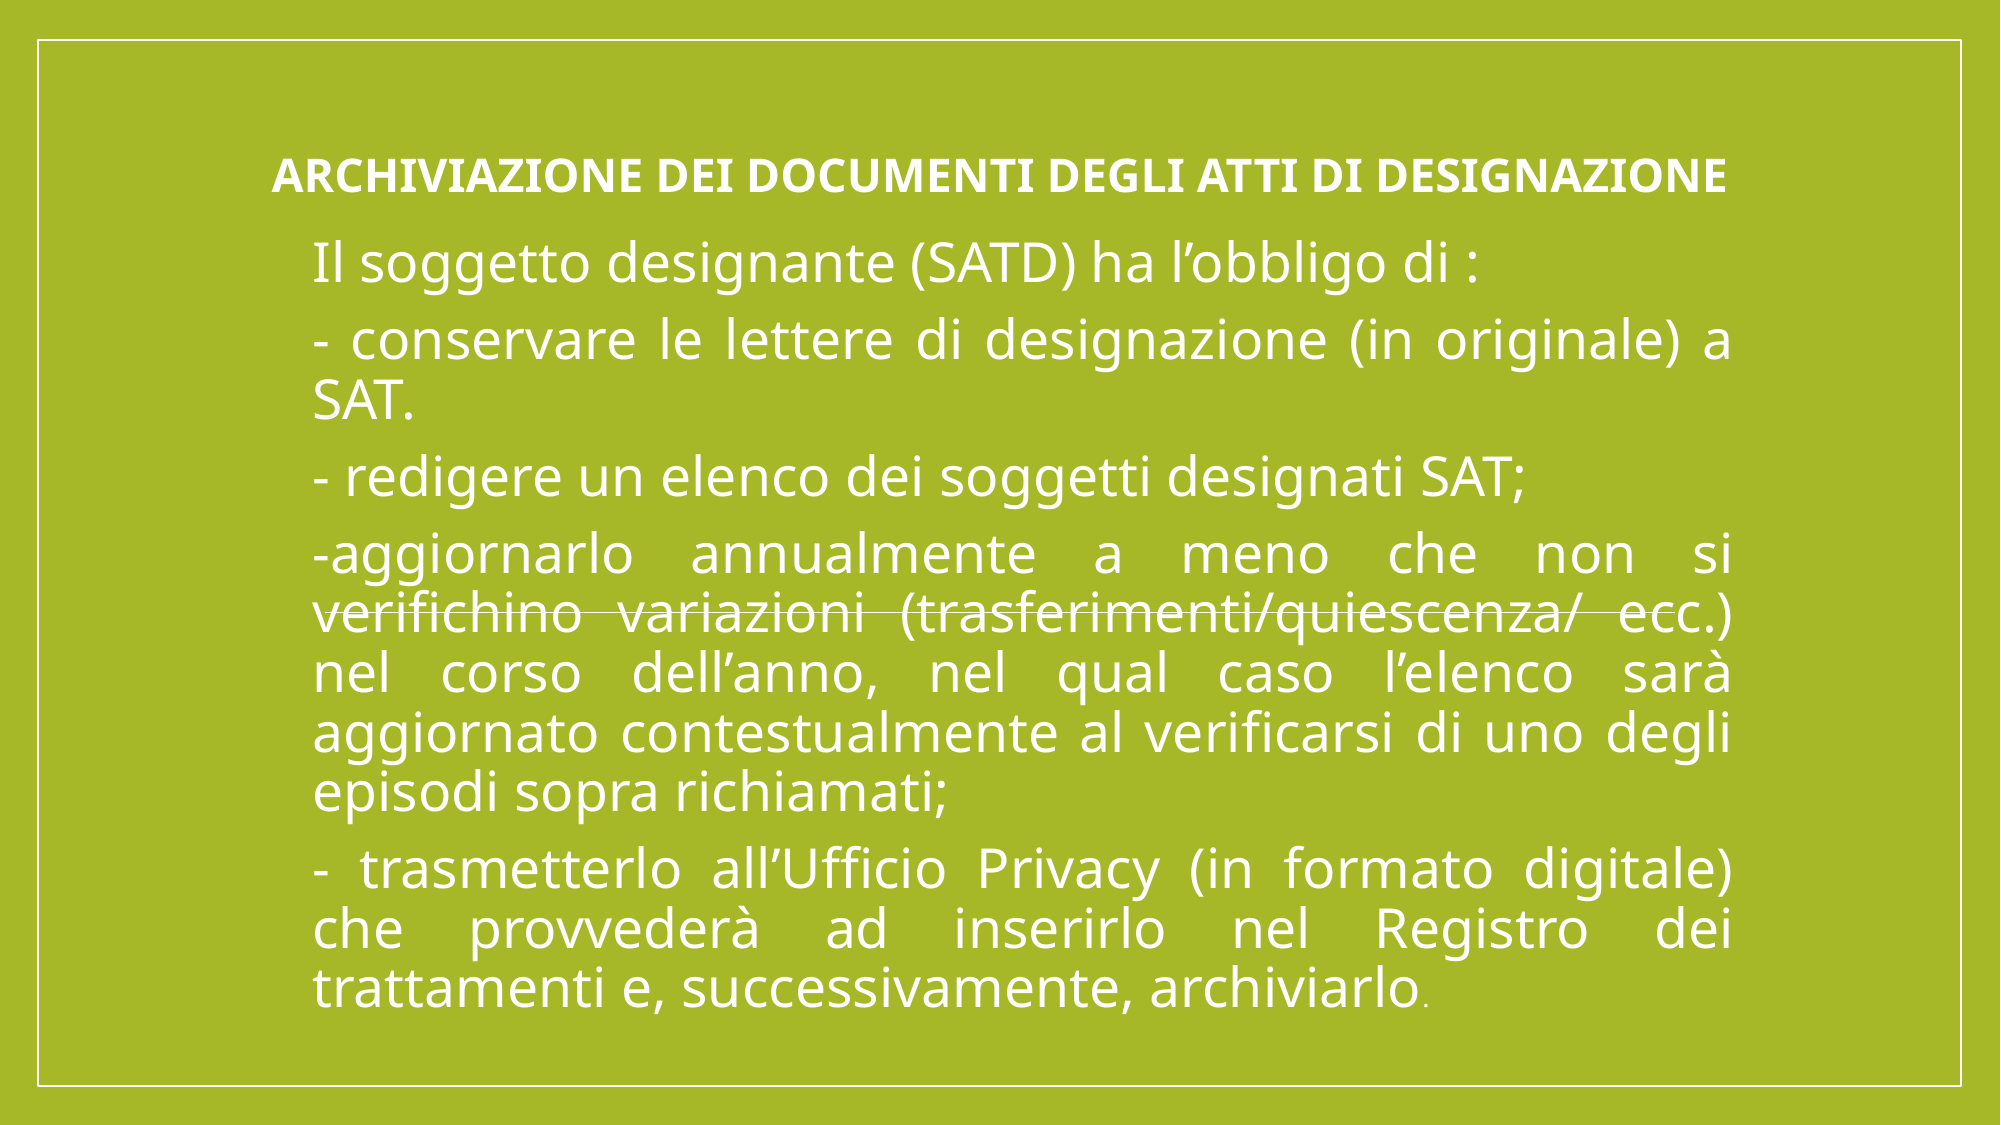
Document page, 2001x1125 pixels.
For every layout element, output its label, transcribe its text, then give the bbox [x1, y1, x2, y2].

subtitle Il soggetto designante (SATD) ha l’obbligo di : - conservare le lettere di designazione (in originale) a SAT. - redigere un elenco dei soggetti designati SAT; -aggiornarlo annualmente a meno che non si verifichino variazioni (trasferimenti/quiescenza/ ecc.) nel corso dell’anno, nel qual caso l’elenco sarà aggiornato contestualmente al verificarsi di uno degli episodi sopra richiamati; - trasmetterlo all’Ufficio Privacy (in formato digitale) che provvederà ad inserirlo nel Registro dei trattamenti e, successivamente, archiviarlo. [249, 227, 1750, 1031]
title Archiviazione dei documenti degli atti di designazione [249, 140, 1750, 227]
